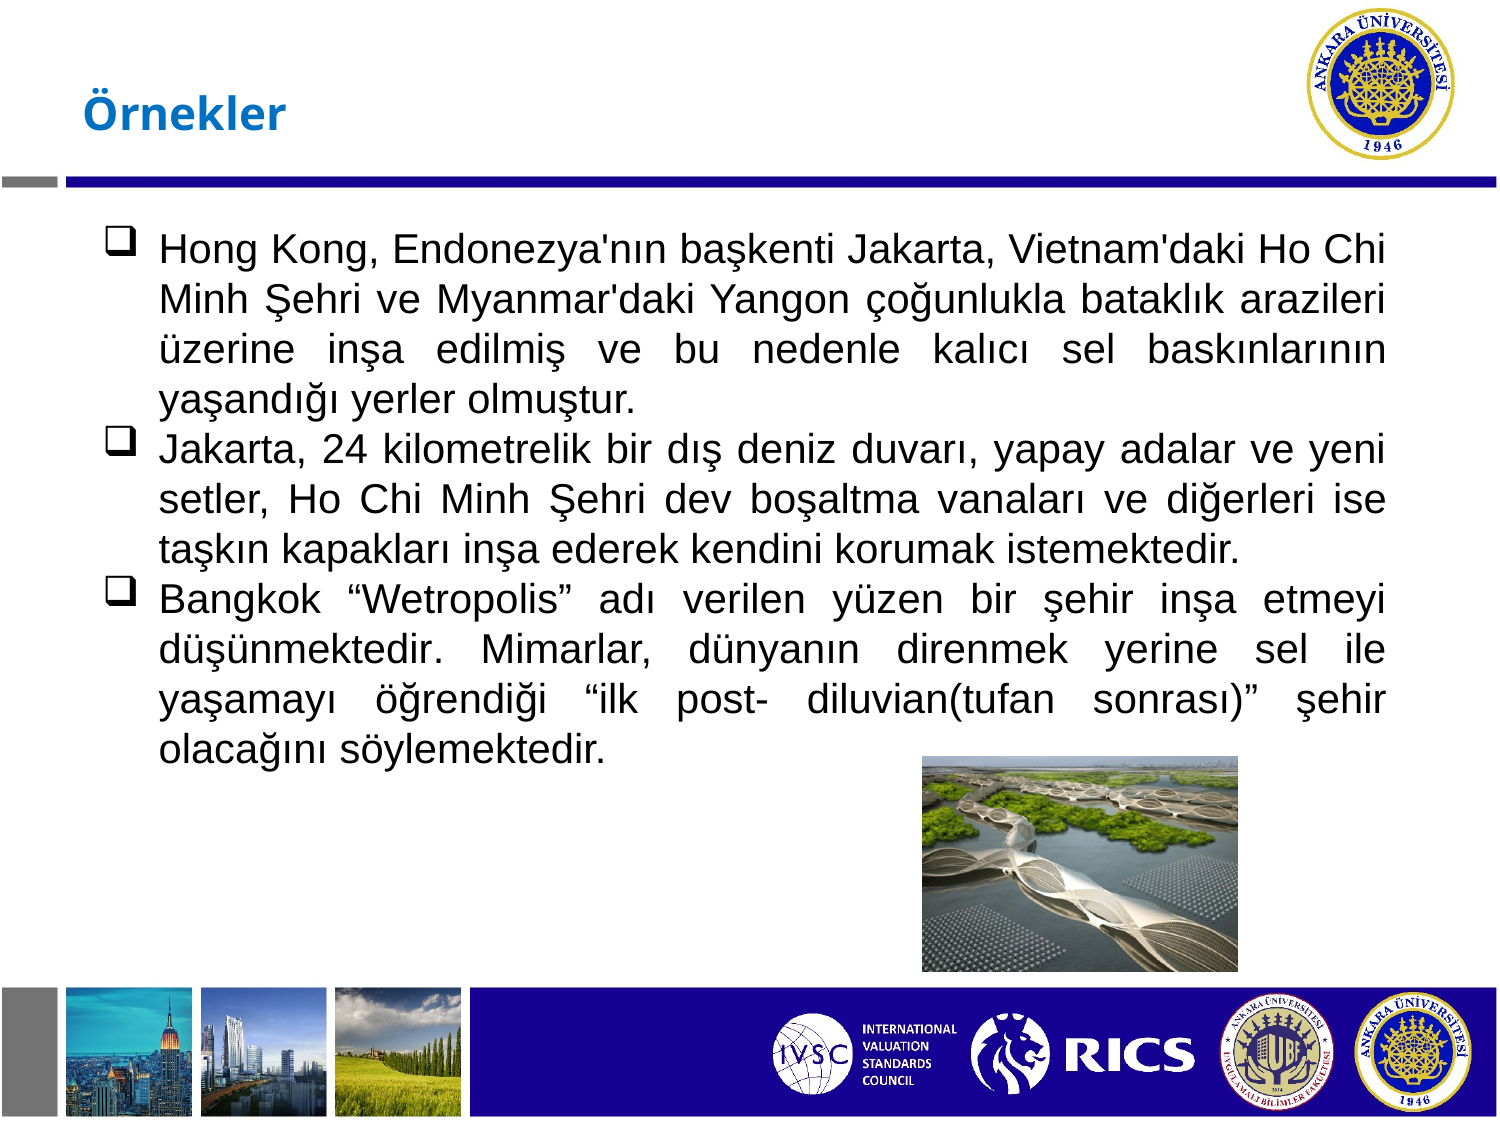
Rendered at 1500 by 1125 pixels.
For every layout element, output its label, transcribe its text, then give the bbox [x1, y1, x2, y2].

picture [2, 0, 1497, 1121]
text_box Hong Kong, Endonezya'nın başkenti Jakarta, Vietnam'daki Ho Chi Minh Şehri ve Myanmar'daki Yangon çoğunlukla bataklık arazileri üzerine inşa edilmiş ve bu nedenle kalıcı sel baskınlarının yaşandığı yerler olmuştur. Jakarta, 24 kilometrelik bir dış deniz duvarı, yapay adalar ve yeni setler, Ho Chi Minh Şehri dev boşaltma vanaları ve diğerleri ise taşkın kapakları inşa ederek kendini korumak istemektedir. Bangkok “Wetropolis” adı verilen yüzen bir şehir inşa etmeyi düşünmektedir. Mimarlar, dünyanın direnmek yerine sel ile yaşamayı öğrendiği “ilk post- diluvian(tufan sonrası)” şehir olacağını söylemektedir. [87, 214, 1402, 780]
text_box Örnekler [67, 77, 925, 147]
